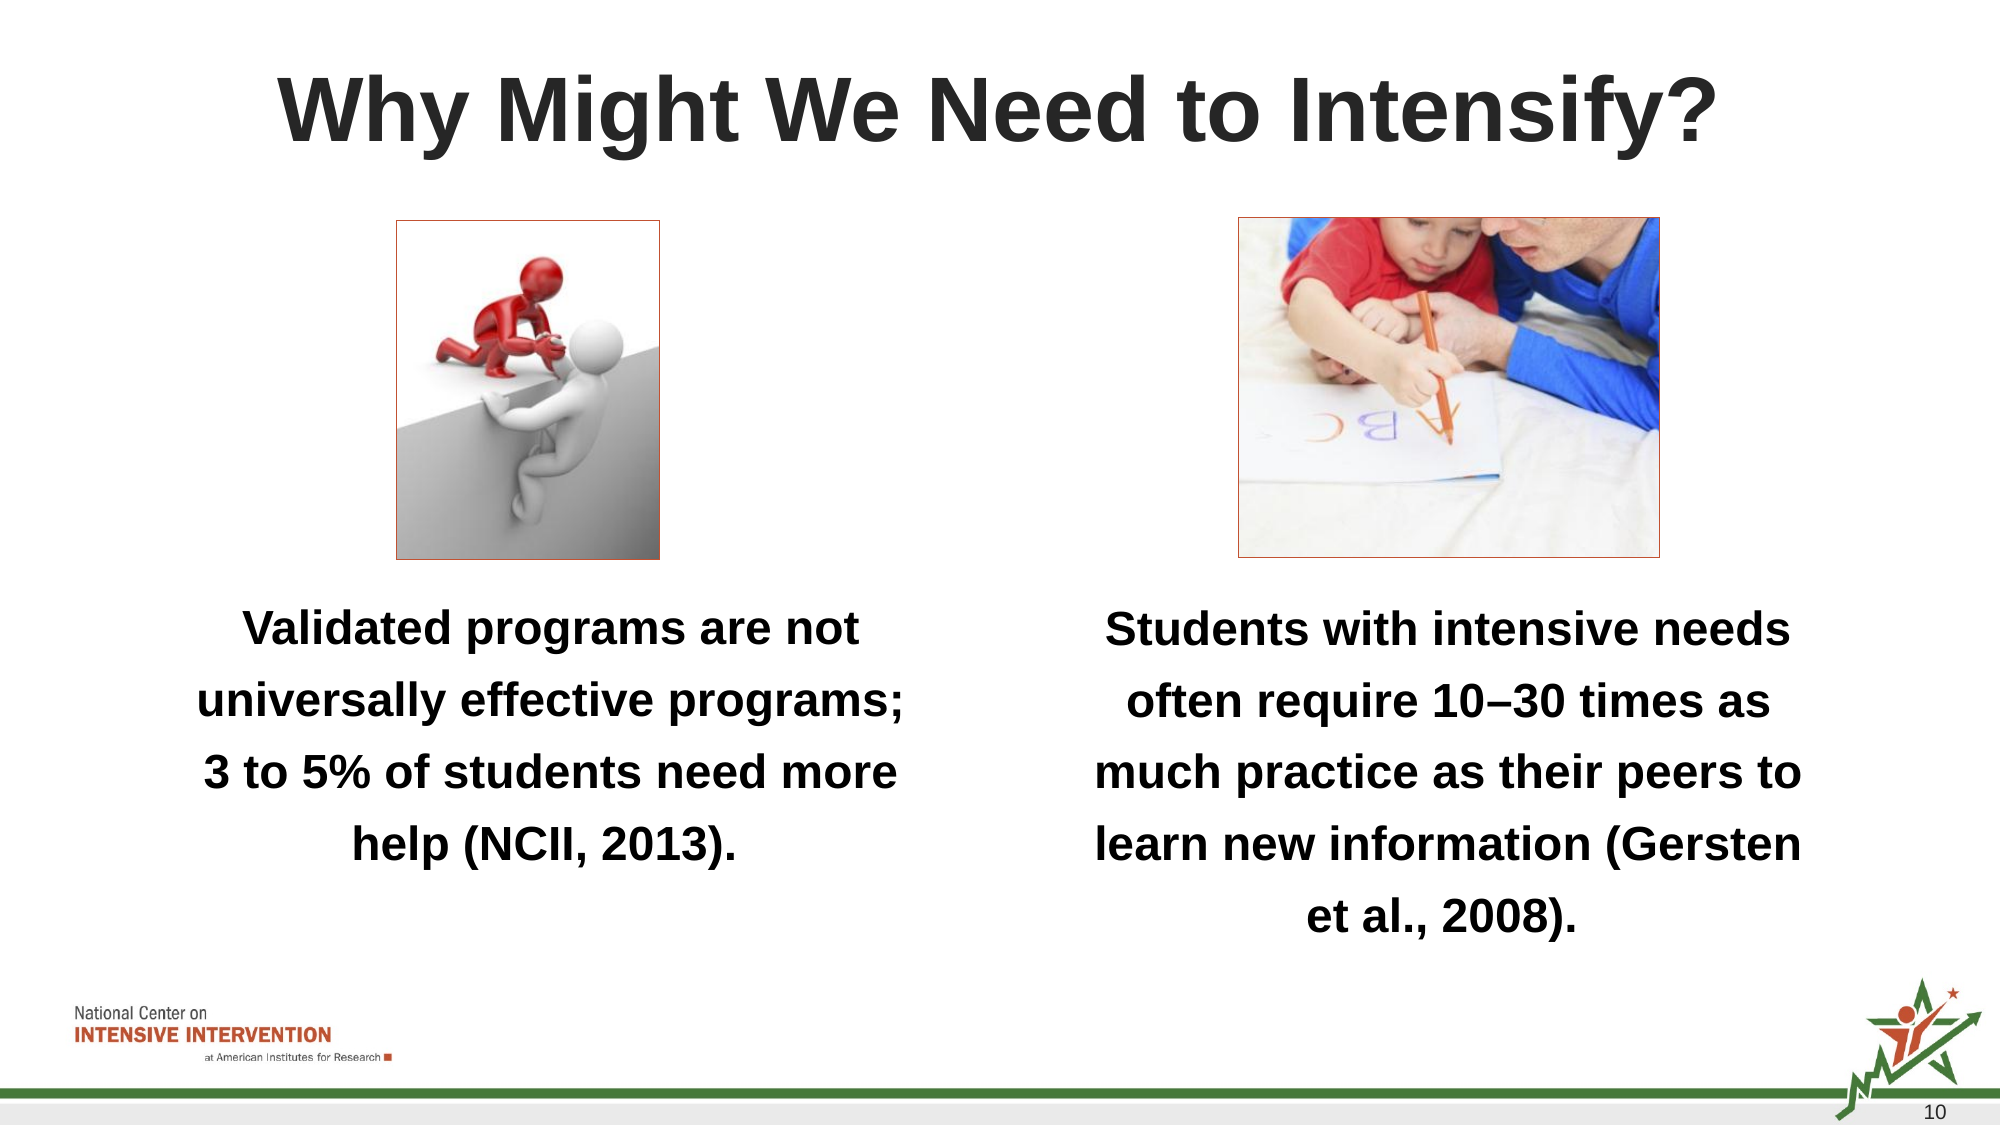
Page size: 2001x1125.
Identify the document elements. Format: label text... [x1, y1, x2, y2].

picture [0, 0, 2000, 1125]
title Why Might We Need to Intensify? [75, 0, 1925, 210]
slide_number 104 [1923, 1098, 1950, 1124]
list Validated programs are not universally effective programs; 3 to 5% of students need more help (NCII, 2013). [187, 582, 915, 923]
list Students with intensive needs often require 10–30 times as much practice as their peers to learn new information (Gersten et al., 2008). [1085, 582, 1812, 924]
